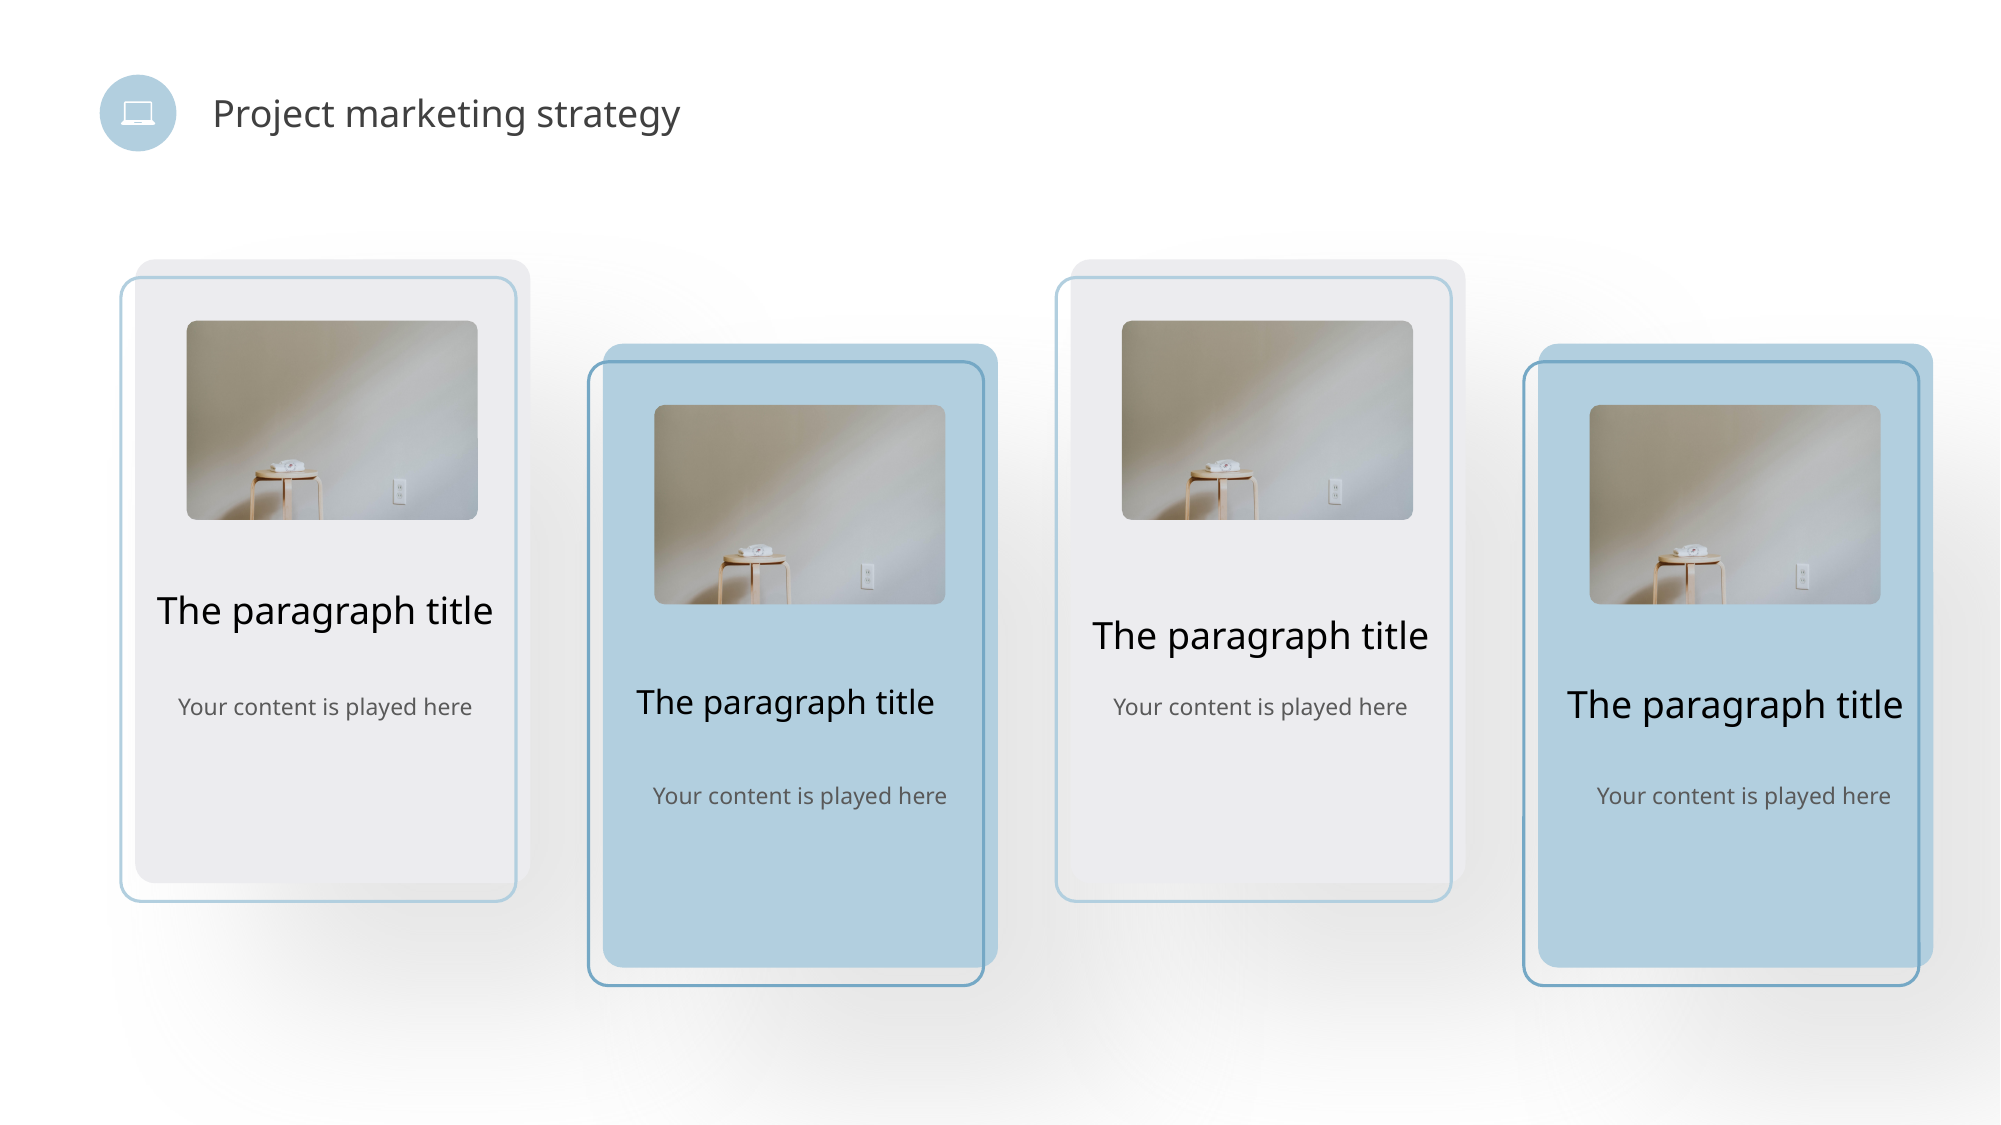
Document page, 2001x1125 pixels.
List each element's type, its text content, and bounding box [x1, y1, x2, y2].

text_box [1523, 343, 1934, 986]
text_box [1056, 259, 1466, 902]
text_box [99, 74, 177, 152]
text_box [120, 259, 531, 902]
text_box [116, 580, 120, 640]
text_box Project marketing strategy [197, 82, 831, 143]
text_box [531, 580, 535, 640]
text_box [588, 343, 998, 986]
